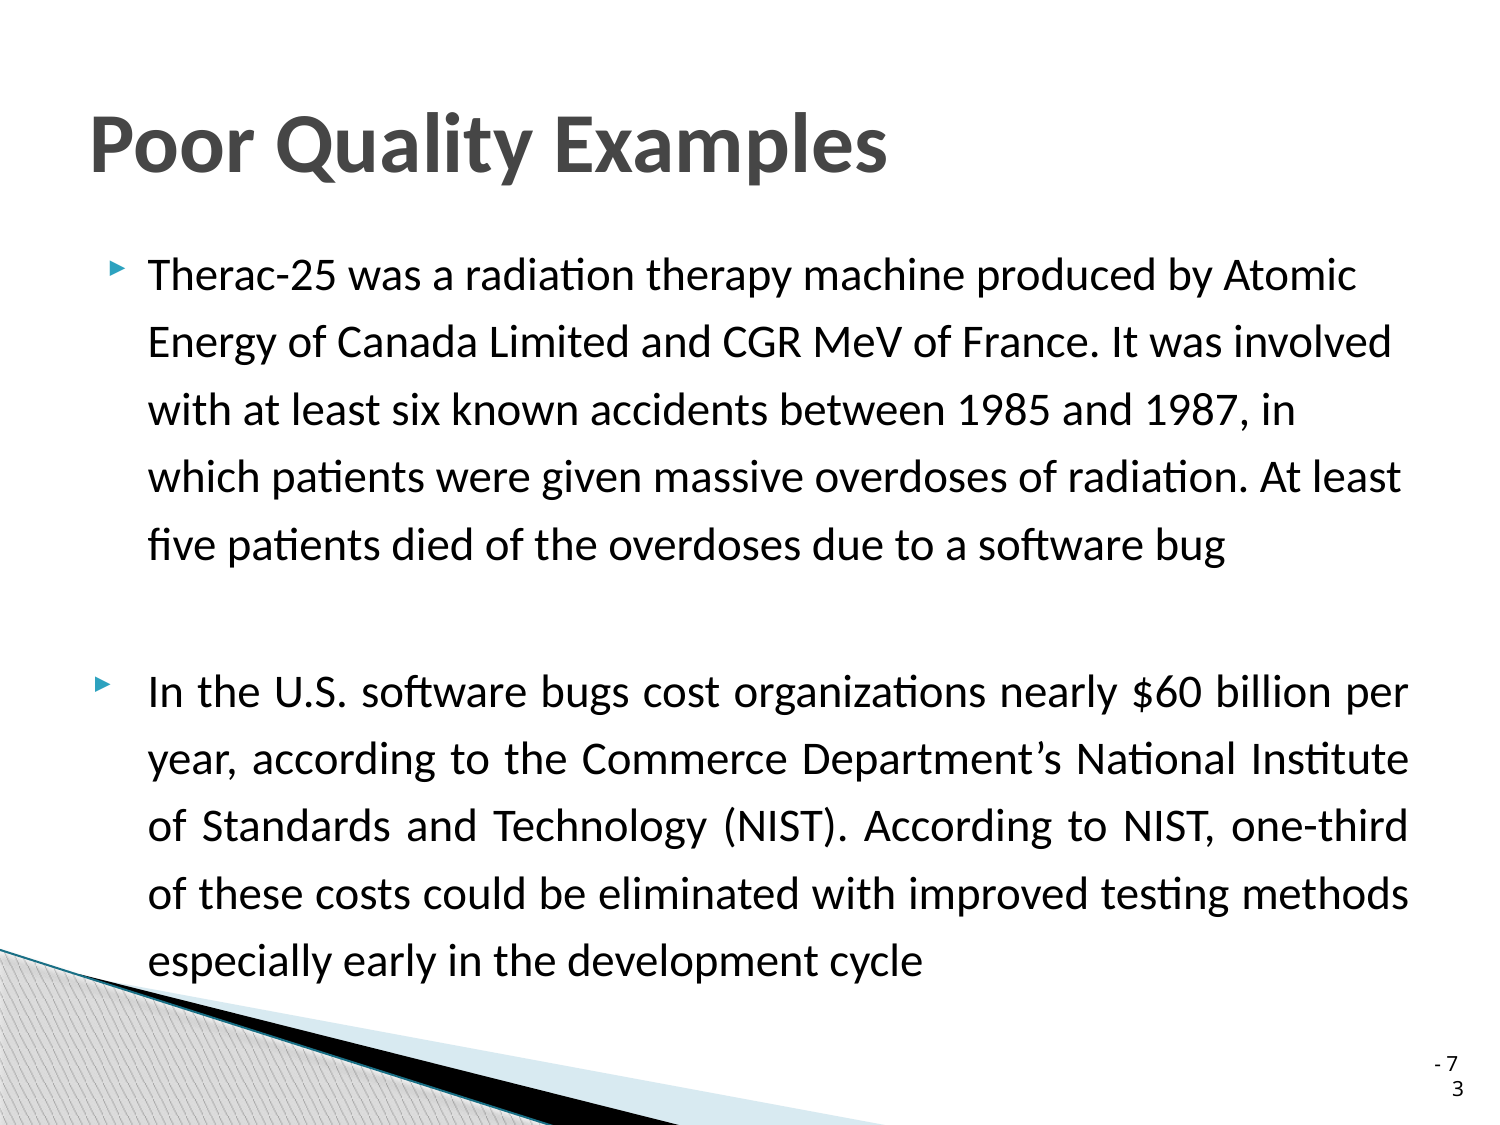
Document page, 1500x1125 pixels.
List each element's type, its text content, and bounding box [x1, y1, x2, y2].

slide_number 7 - 3 [1418, 1051, 1479, 1112]
list Therac-25 was a radiation therapy machine produced by Atomic Energy of Canada Limited and CGR MeV of France. It was involved with at least six known accidents between 1985 and 1987, in which patients were given massive overdoses of radiation. At least five patients died of the overdoses due to a software bug In the U.S. software bugs cost organizations nearly $60 billion per year, according to the Commerce Department’s National Institute of Standards and Technology (NIST). According to NIST, one-third of these costs could be eliminated with improved testing methods especially early in the development cycle [75, 224, 1425, 1013]
title Poor Quality Examples [75, 45, 1425, 224]
